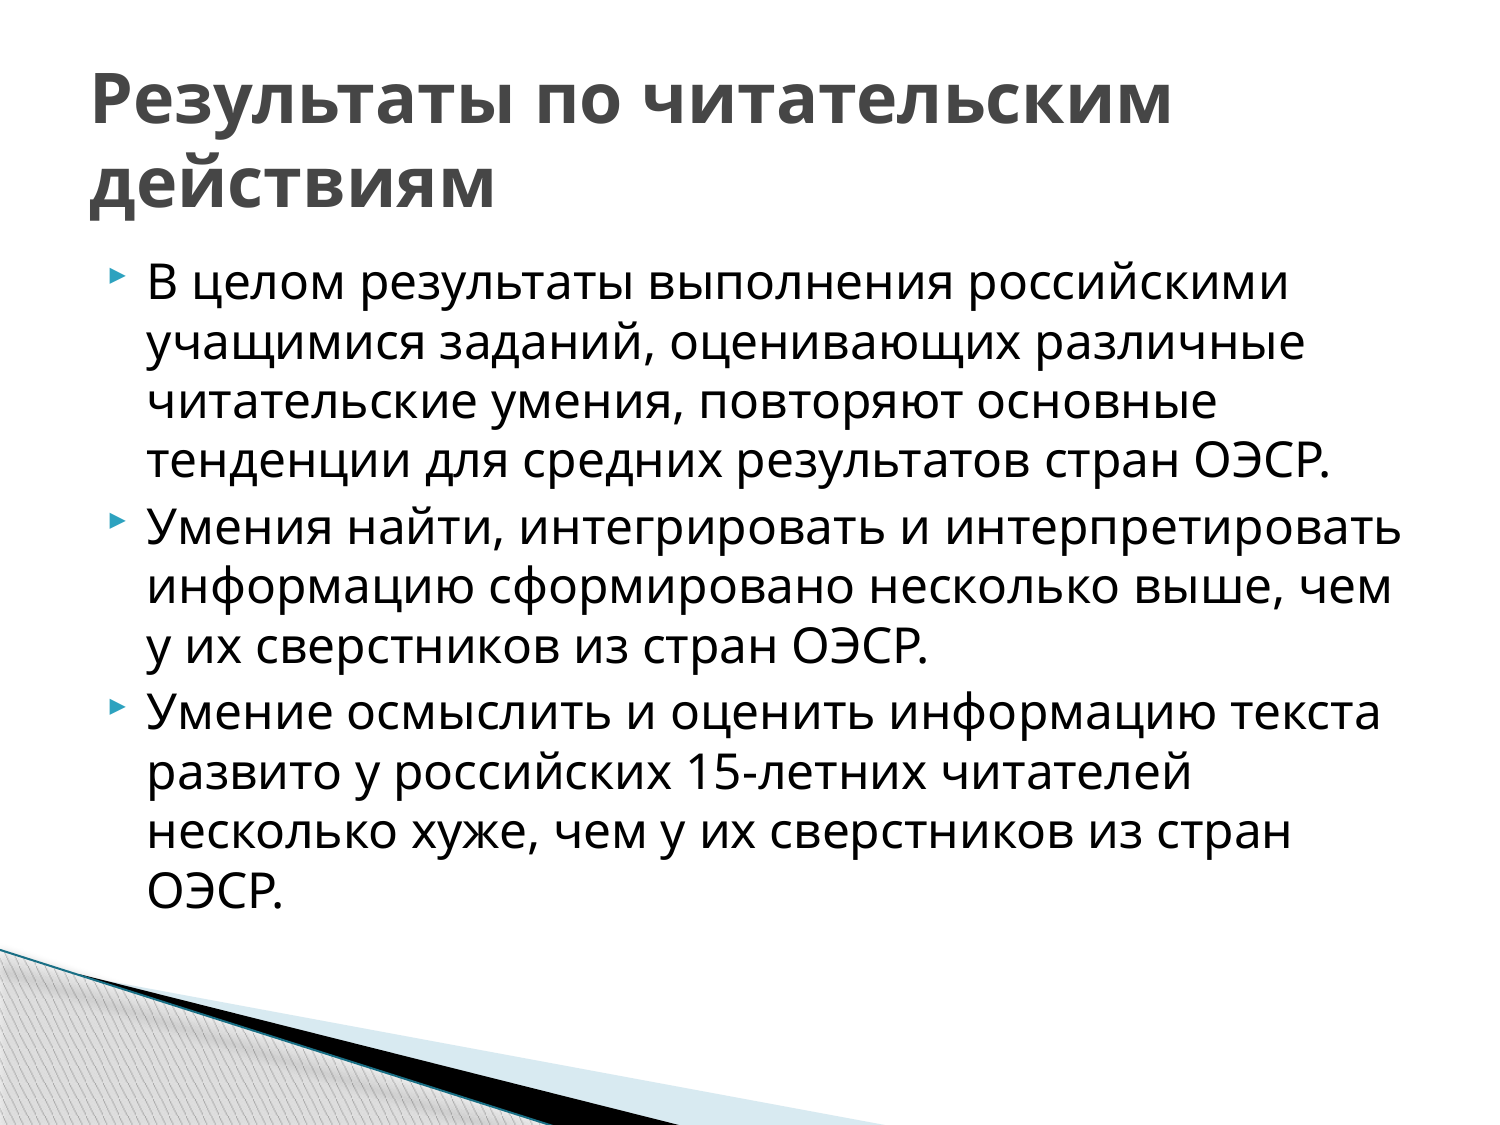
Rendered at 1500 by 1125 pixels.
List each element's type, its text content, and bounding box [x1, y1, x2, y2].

title Результаты по читательским действиям [75, 45, 1425, 315]
list В целом результаты выполнения российскими учащимися заданий, оценивающих различные читательские умения, повторяют основные тенденции для средних результатов стран ОЭСР. Умения найти, интегрировать и интерпретировать информацию сформировано несколько выше, чем у их сверстников из стран ОЭСР. Умение осмыслить и оценить информацию текста развито у российских 15-летних читателей несколько хуже, чем у их сверстников из стран ОЭСР. [75, 315, 1425, 986]
